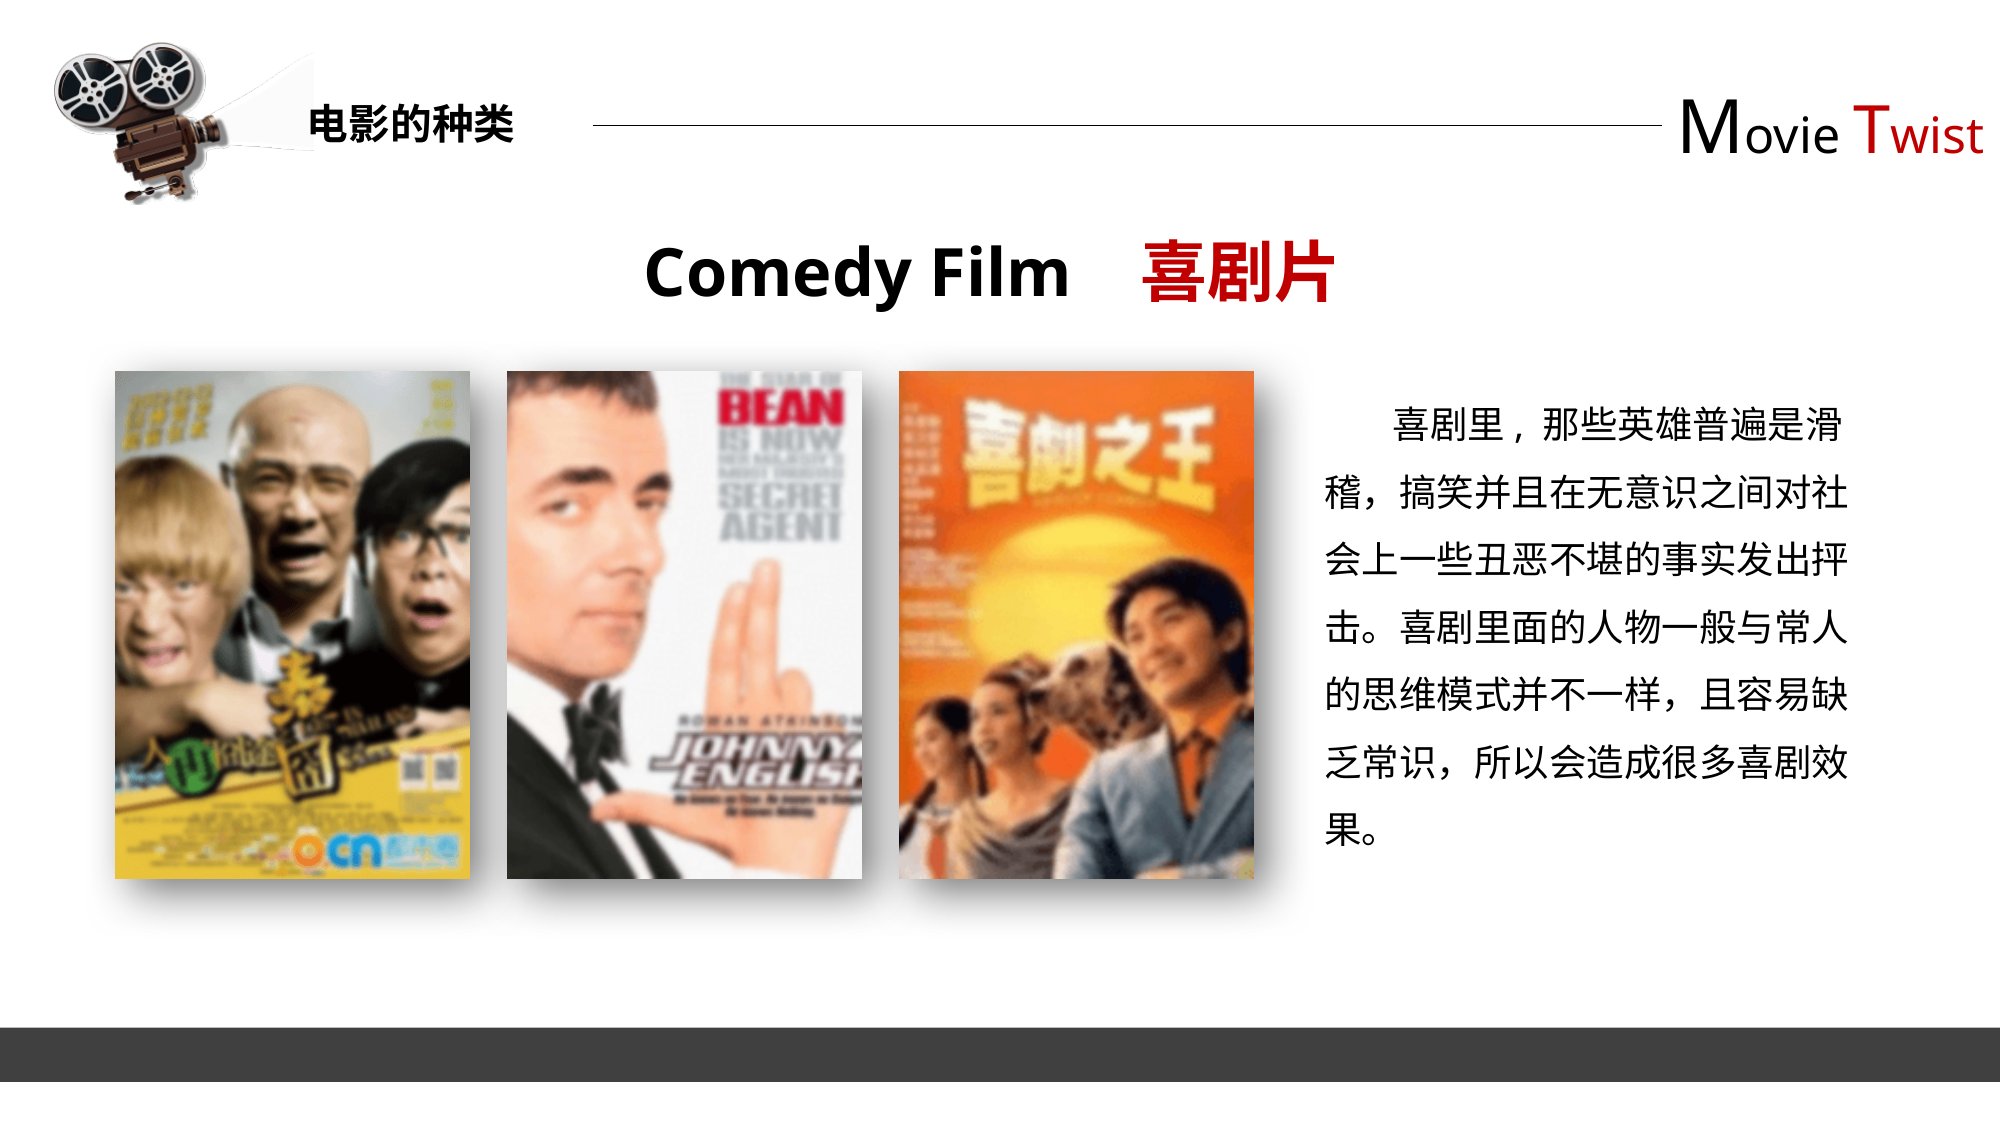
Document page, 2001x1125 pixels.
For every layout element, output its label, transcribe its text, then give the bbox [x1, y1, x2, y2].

picture [54, 42, 314, 205]
picture [899, 371, 1254, 879]
picture [507, 371, 862, 879]
text_box 电影的种类 [292, 90, 720, 156]
picture [115, 371, 470, 879]
text_box Comedy Film 喜剧片 [303, 222, 1697, 318]
text_box 喜剧里, 那些英雄普遍是滑稽，搞笑并且在无意识之间对社会上一些丑恶不堪的事实发出抨击。喜剧里面的人物一般与常人的思维模式并不一样，且容易缺乏常识，所以会造成很多喜剧效果。 [1309, 371, 1885, 859]
